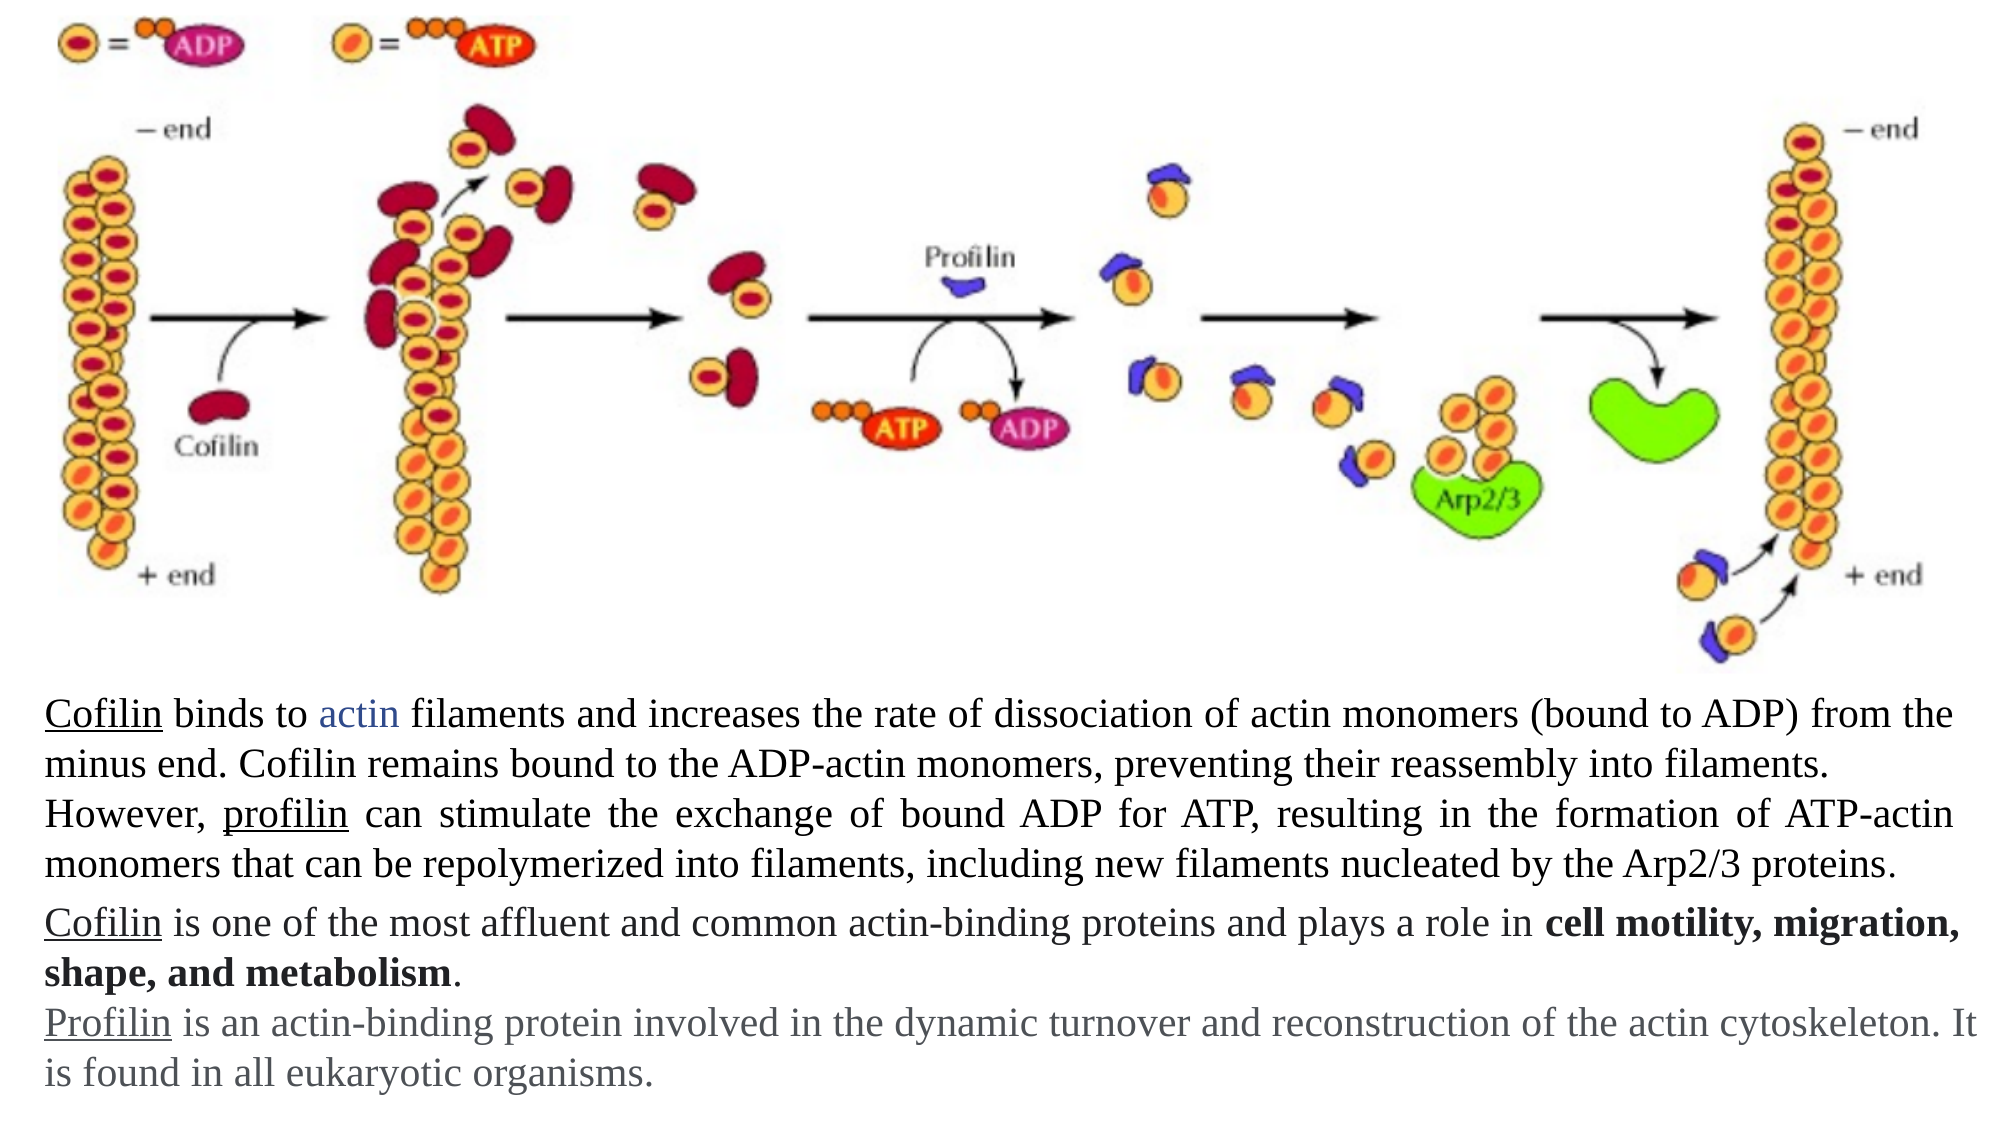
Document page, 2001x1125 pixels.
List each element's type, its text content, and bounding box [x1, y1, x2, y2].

picture [37, 0, 2000, 679]
text_box Cofilin binds to actin filaments and increases the rate of dissociation of actin monomers (bound to ADP) from the minus end. Cofilin remains bound to the ADP-actin monomers, preventing their reassembly into filaments. However, profilin can stimulate the exchange of bound ADP for ATP, resulting in the formation of ATP-actin monomers that can be repolymerized into filaments, including new filaments nucleated by the Arp2/3 proteins. [29, 678, 1971, 887]
text_box Cofilin is one of the most affluent and common actin-binding proteins and plays a role in cell motility, migration, shape, and metabolism. Profilin is an actin-binding protein involved in the dynamic turnover and reconstruction of the actin cytoskeleton. It is found in all eukaryotic organisms. [29, 887, 2000, 1125]
